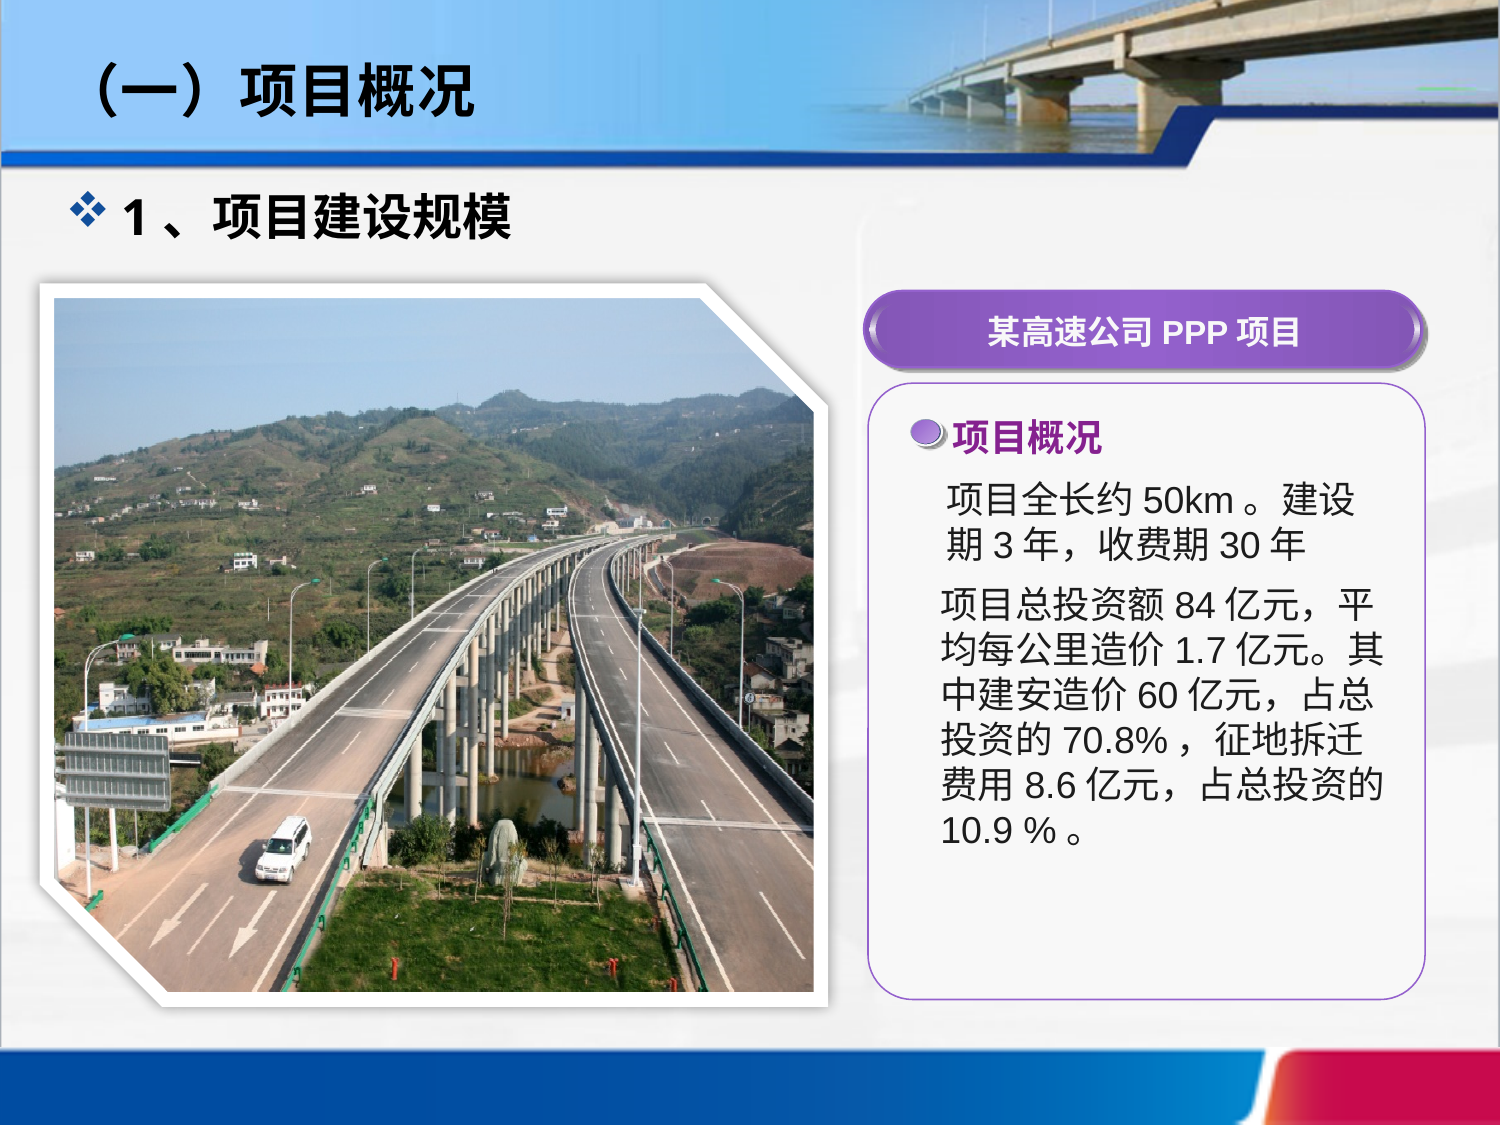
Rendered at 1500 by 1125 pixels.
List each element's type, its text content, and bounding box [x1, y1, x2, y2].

text_box 1、项目建设规模 [50, 184, 797, 249]
text_box [867, 383, 1426, 1000]
text_box 项目概况 [920, 406, 1140, 467]
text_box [908, 417, 943, 446]
picture [0, 0, 1500, 1125]
text_box 项目总投资额84亿元，平均每公里造价1.7亿元。其中建安造价60亿元，占总投资的70.8%，征地拆迁费用8.6亿元，占总投资的10.9 %。 [925, 574, 1406, 859]
text_box 项目全长约50km。建设期3年，收费期30年 [931, 468, 1395, 573]
text_box （一）项目概况 [46, 46, 973, 132]
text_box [863, 290, 1423, 368]
